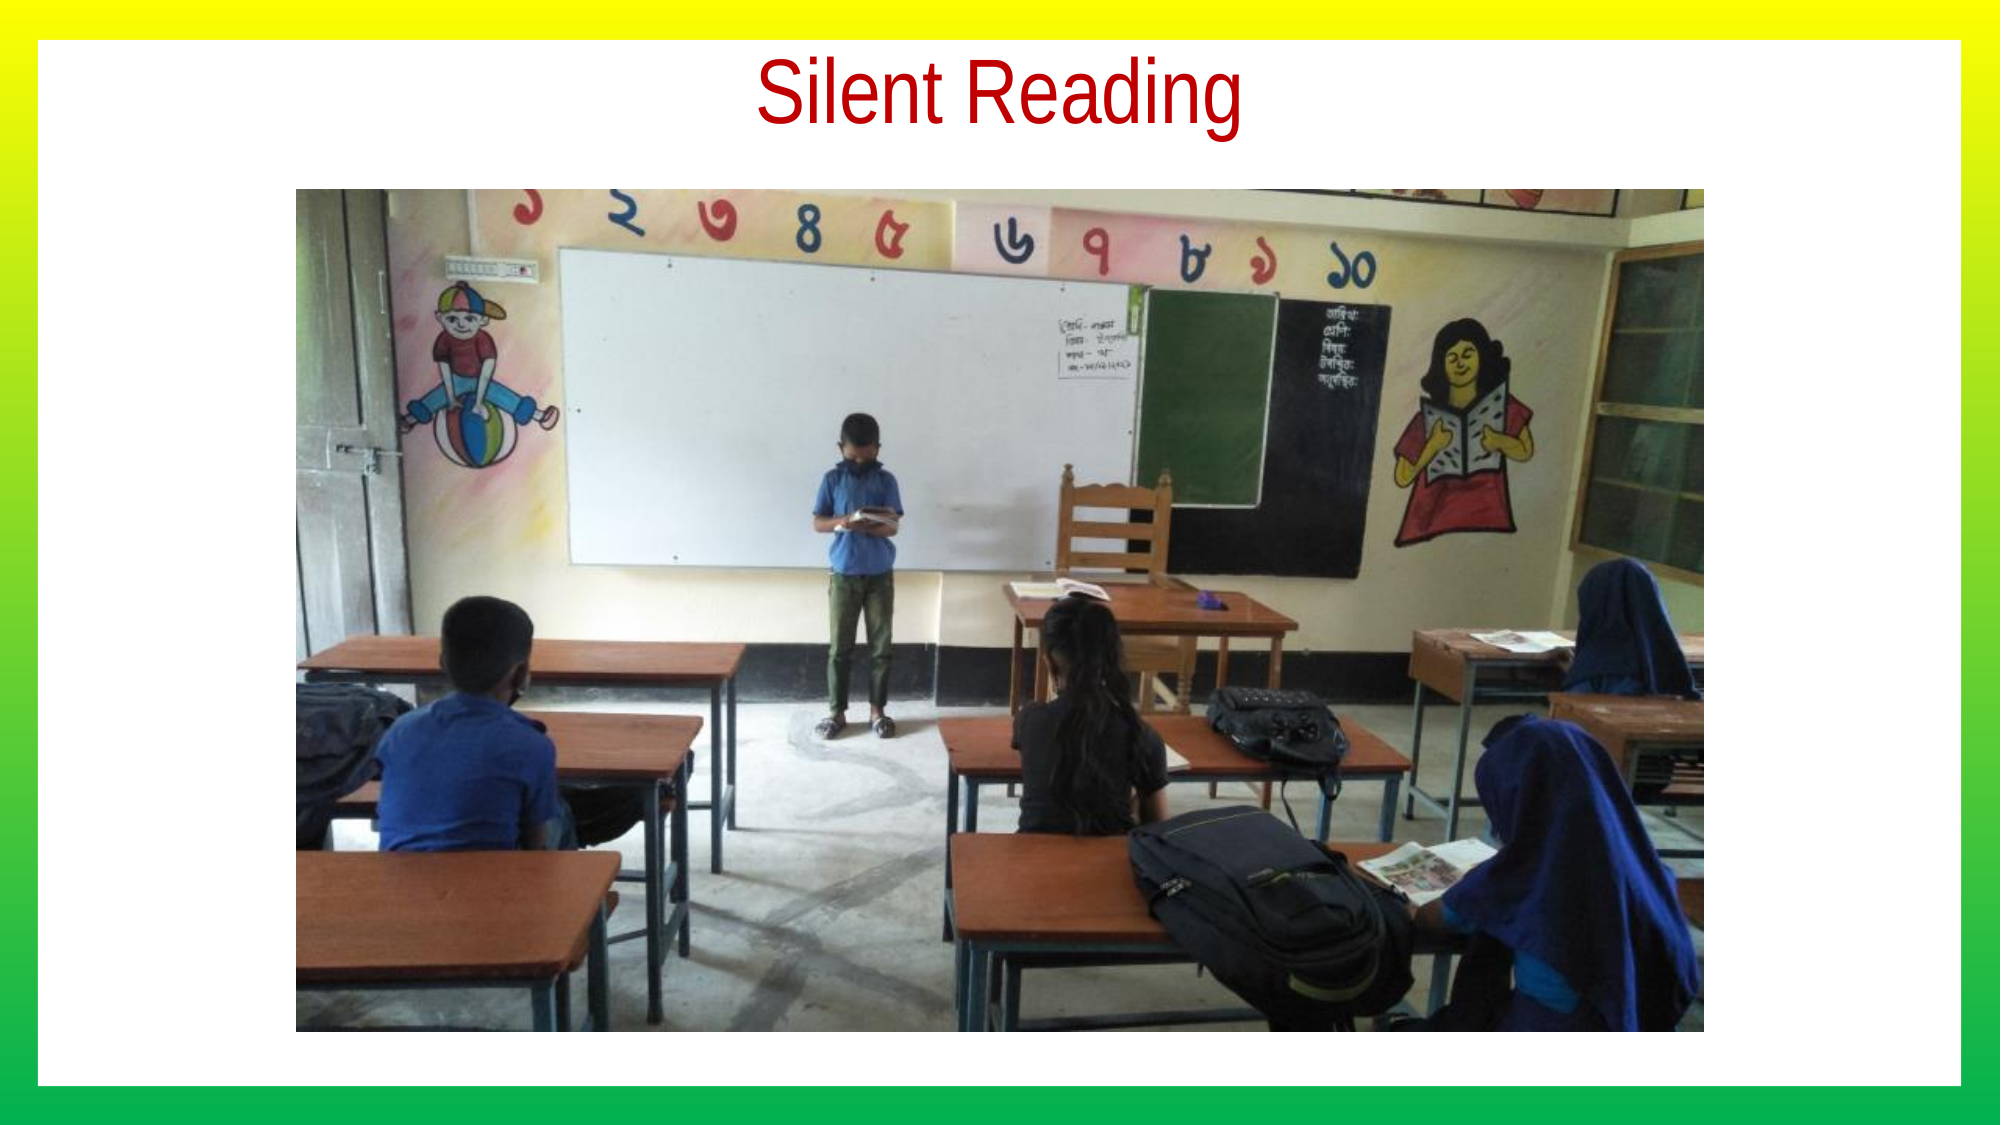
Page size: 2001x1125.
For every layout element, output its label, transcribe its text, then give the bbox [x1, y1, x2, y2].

picture [296, 189, 1704, 1033]
text_box Silent Reading [296, 24, 1703, 150]
